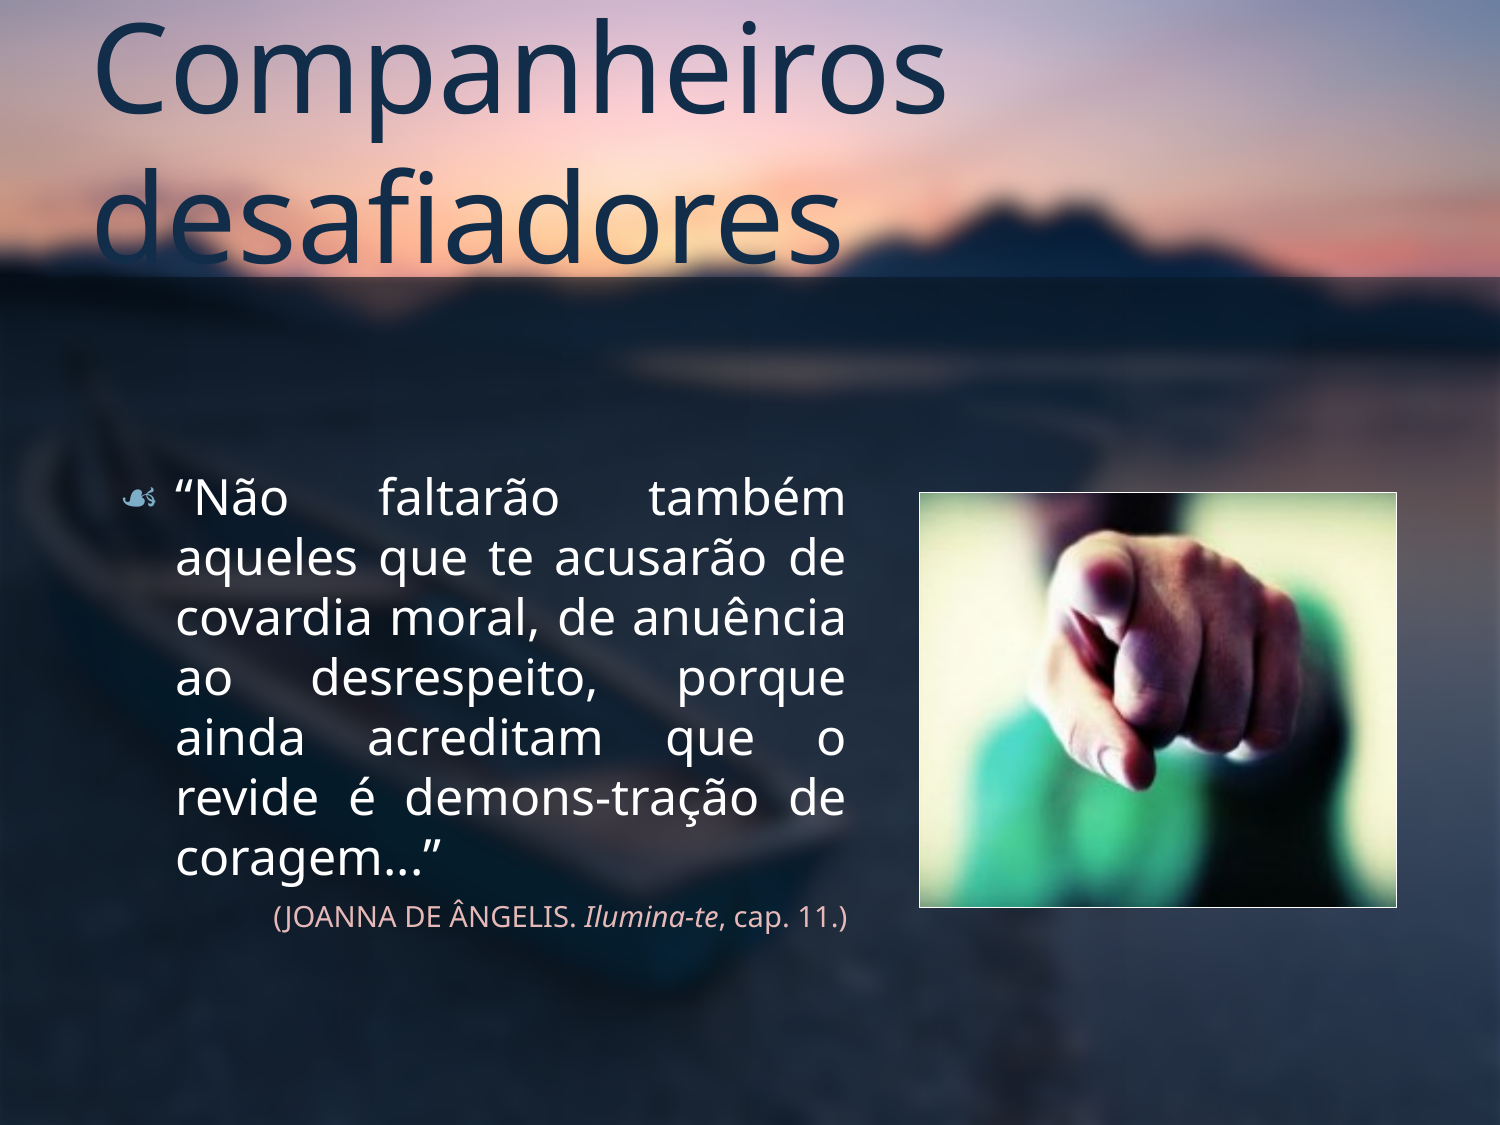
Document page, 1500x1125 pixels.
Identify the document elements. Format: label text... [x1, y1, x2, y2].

list “Não faltarão também aqueles que te acusarão de covardia moral, de anuência ao desrespeito, porque ainda acreditam que o revide é demons-tração de coragem...” (JOANNA DE ÂNGELIS. Ilumina-te, cap. 11.) [104, 319, 863, 1080]
title Companheiros desafiadores [75, 45, 1425, 233]
picture [0, 0, 1500, 1125]
